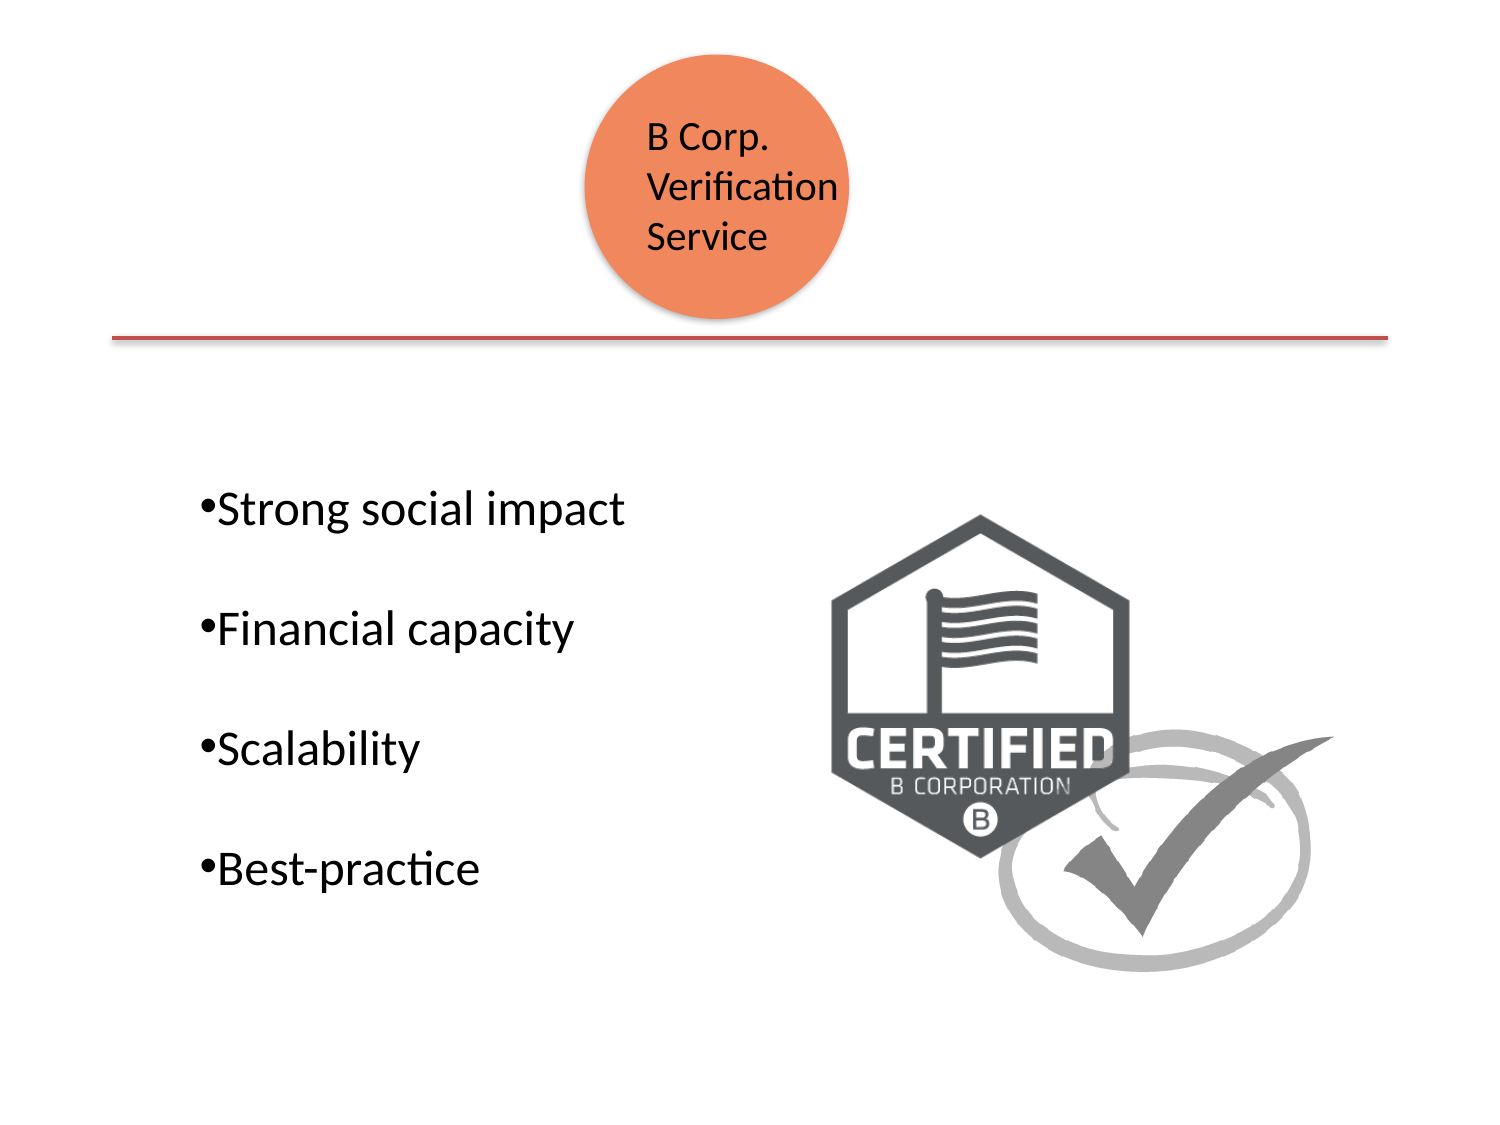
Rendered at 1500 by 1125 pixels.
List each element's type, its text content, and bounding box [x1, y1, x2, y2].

picture [773, 479, 1345, 988]
text_box B Corp. Verification Service [631, 101, 904, 267]
text_box Strong social impact Financial capacity Scalability Best-practice [184, 467, 641, 903]
text_box [584, 54, 822, 319]
